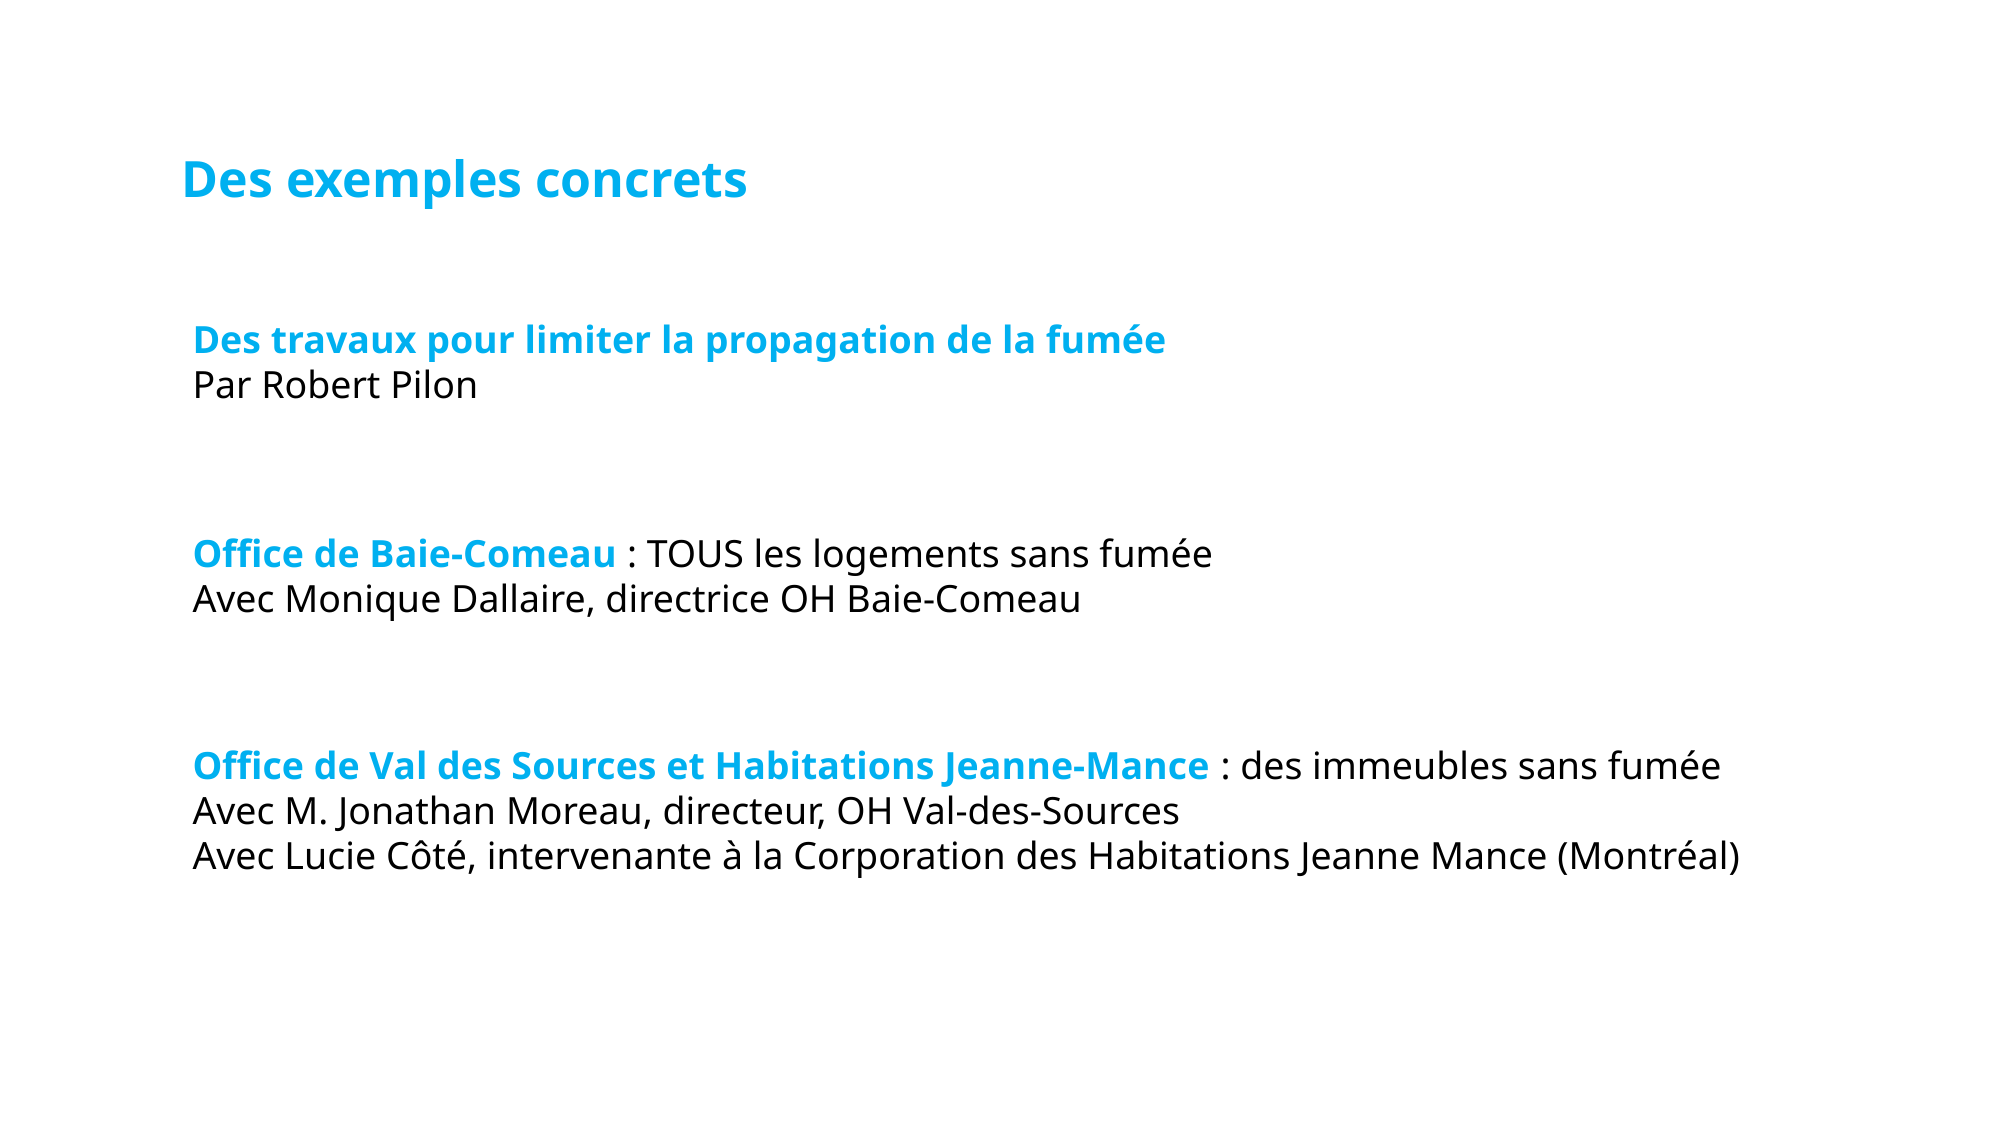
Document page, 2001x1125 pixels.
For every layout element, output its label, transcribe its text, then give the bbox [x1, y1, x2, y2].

text_box Des exemples concrets [167, 139, 1524, 215]
text_box Office de Baie-Comeau : TOUS les logements sans fumée Avec Monique Dallaire, directrice OH Baie-Comeau [177, 522, 1700, 628]
text_box Des travaux pour limiter la propagation de la fumée Par Robert Pilon [177, 308, 1700, 414]
text_box Office de Val des Sources et Habitations Jeanne-Mance : des immeubles sans fumée Avec M. Jonathan Moreau, directeur, OH Val-des-Sources Avec Lucie Côté, intervenante à la Corporation des Habitations Jeanne Mance (Montréal) [177, 734, 1917, 885]
